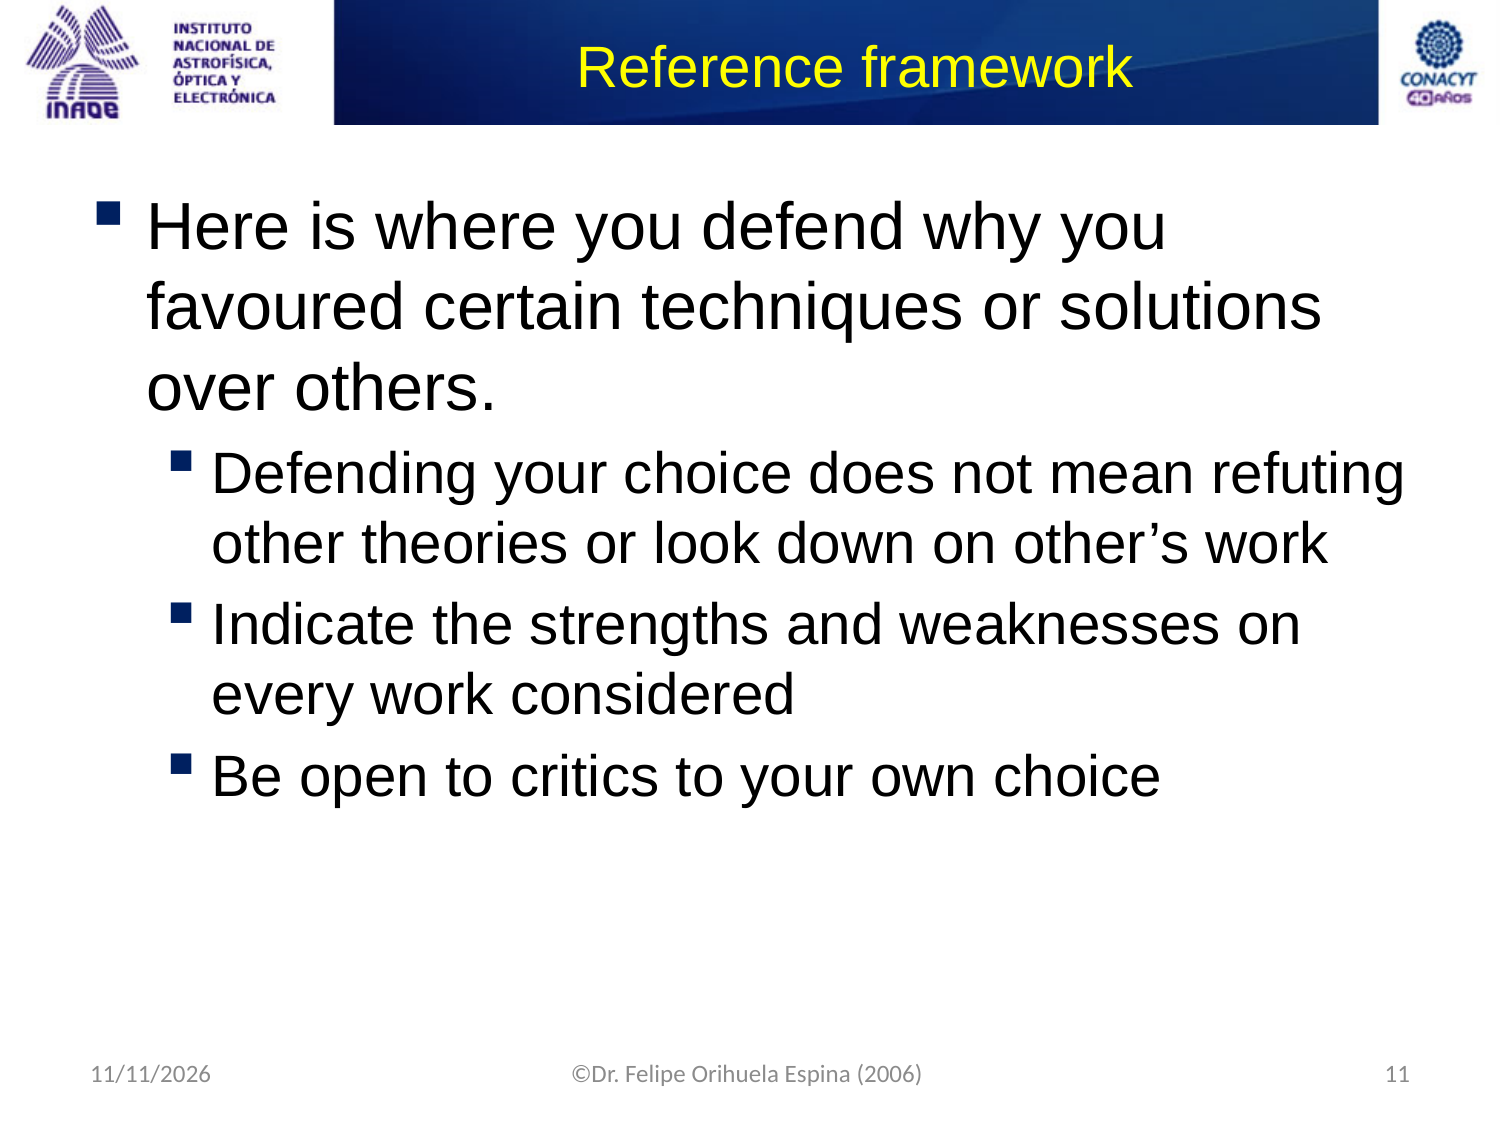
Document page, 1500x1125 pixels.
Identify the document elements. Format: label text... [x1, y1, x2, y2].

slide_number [75, 1042, 425, 1103]
picture [1383, 0, 1500, 125]
list Here is where you defend why you favoured certain techniques or solutions over others. Defending your choice does not mean refuting other theories or look down on other’s work Indicate the strengths and weaknesses on every work considered Be open to critics to your own choice [75, 175, 1425, 1005]
footer ©Dr. Felipe Orihuela Espina (2006) [512, 1042, 988, 1103]
picture [0, 0, 328, 125]
slide_number 11 [1074, 1042, 1425, 1103]
title Reference framework [328, 0, 1383, 129]
